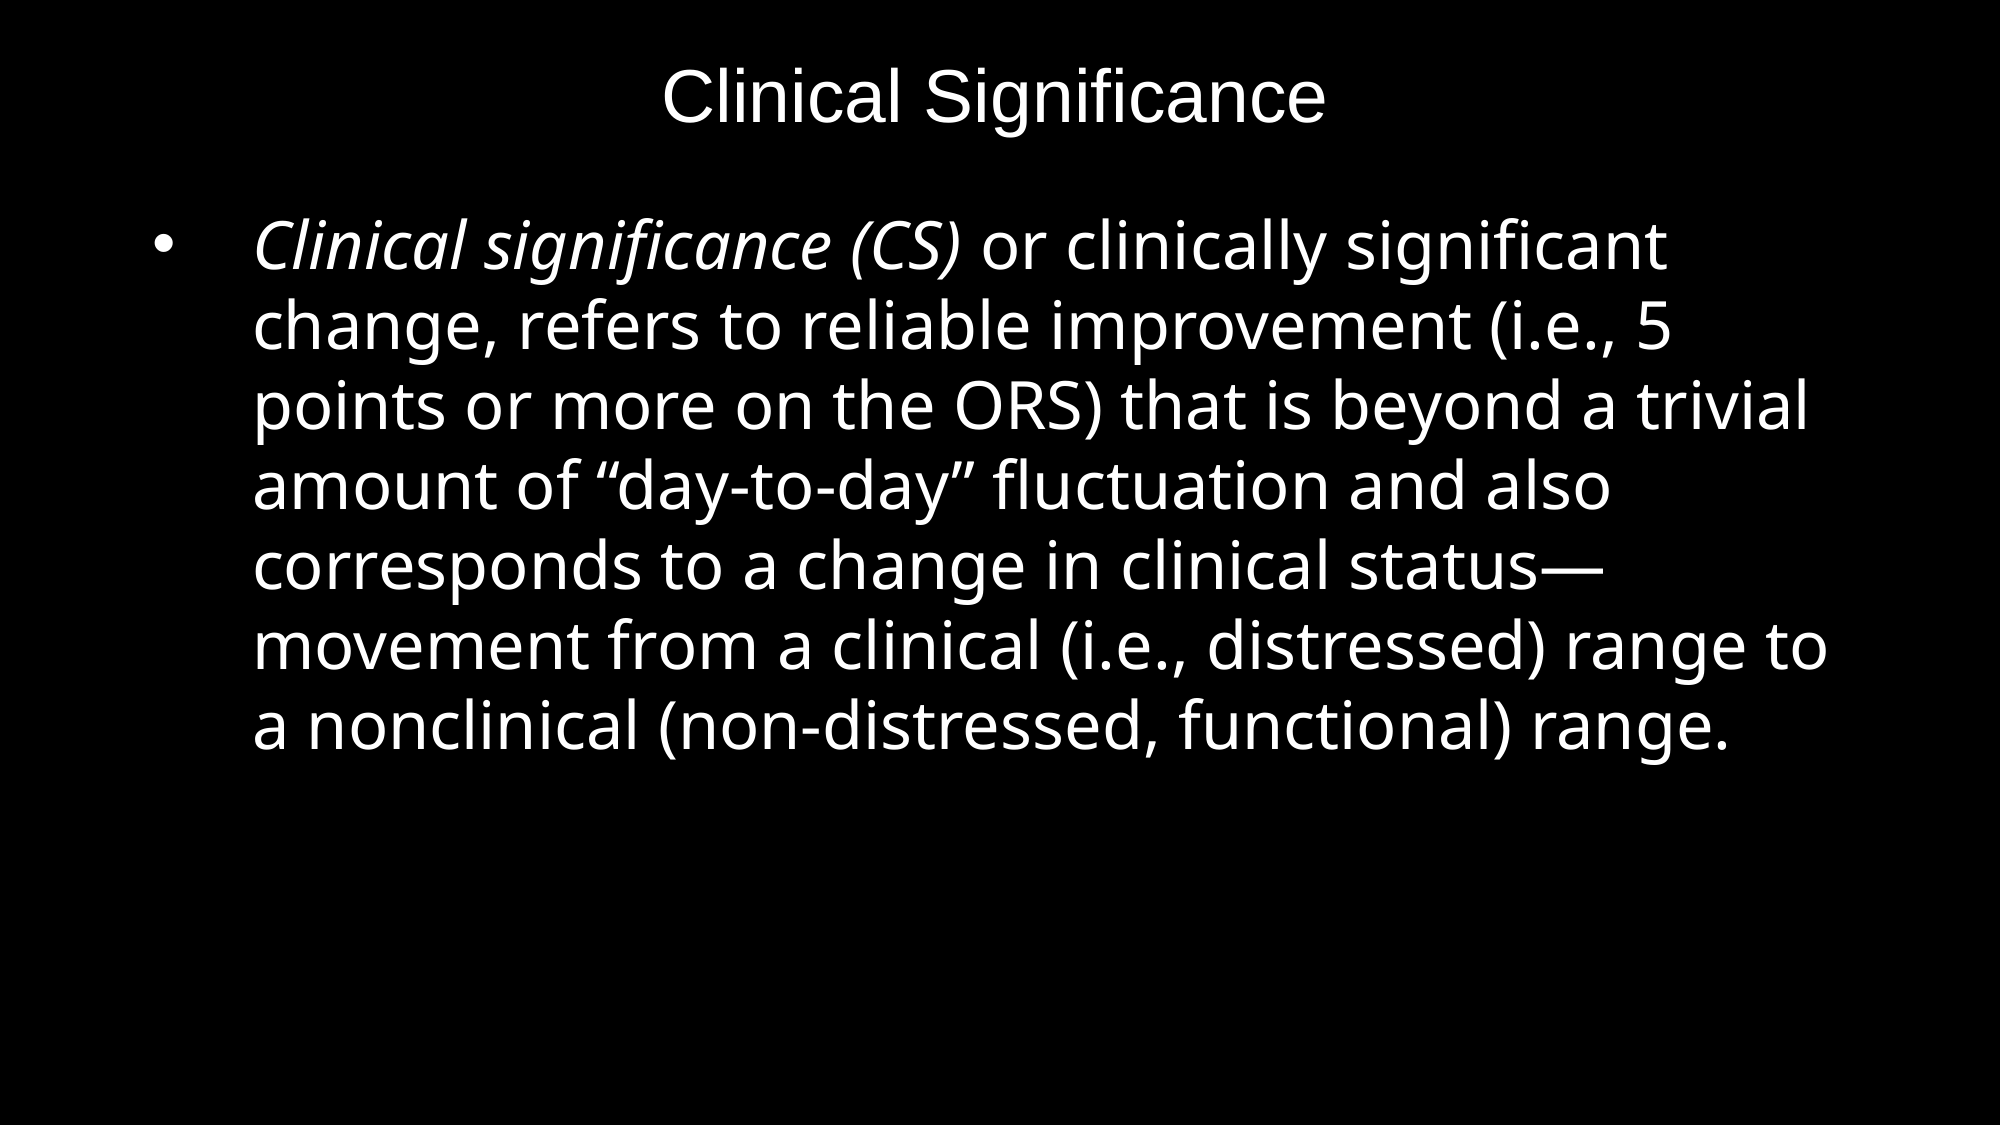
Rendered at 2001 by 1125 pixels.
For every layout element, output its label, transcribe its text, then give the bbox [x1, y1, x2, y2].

list Clinical significance (CS) or clinically significant change, refers to reliable improvement (i.e., 5 points or more on the ORS) that is beyond a trivial amount of “day-to-day” fluctuation and also corresponds to a change in clinical status—movement from a clinical (i.e., distressed) range to a nonclinical (non-distressed, functional) range. [137, 195, 1871, 1042]
title Clinical Significance [196, 24, 1794, 173]
